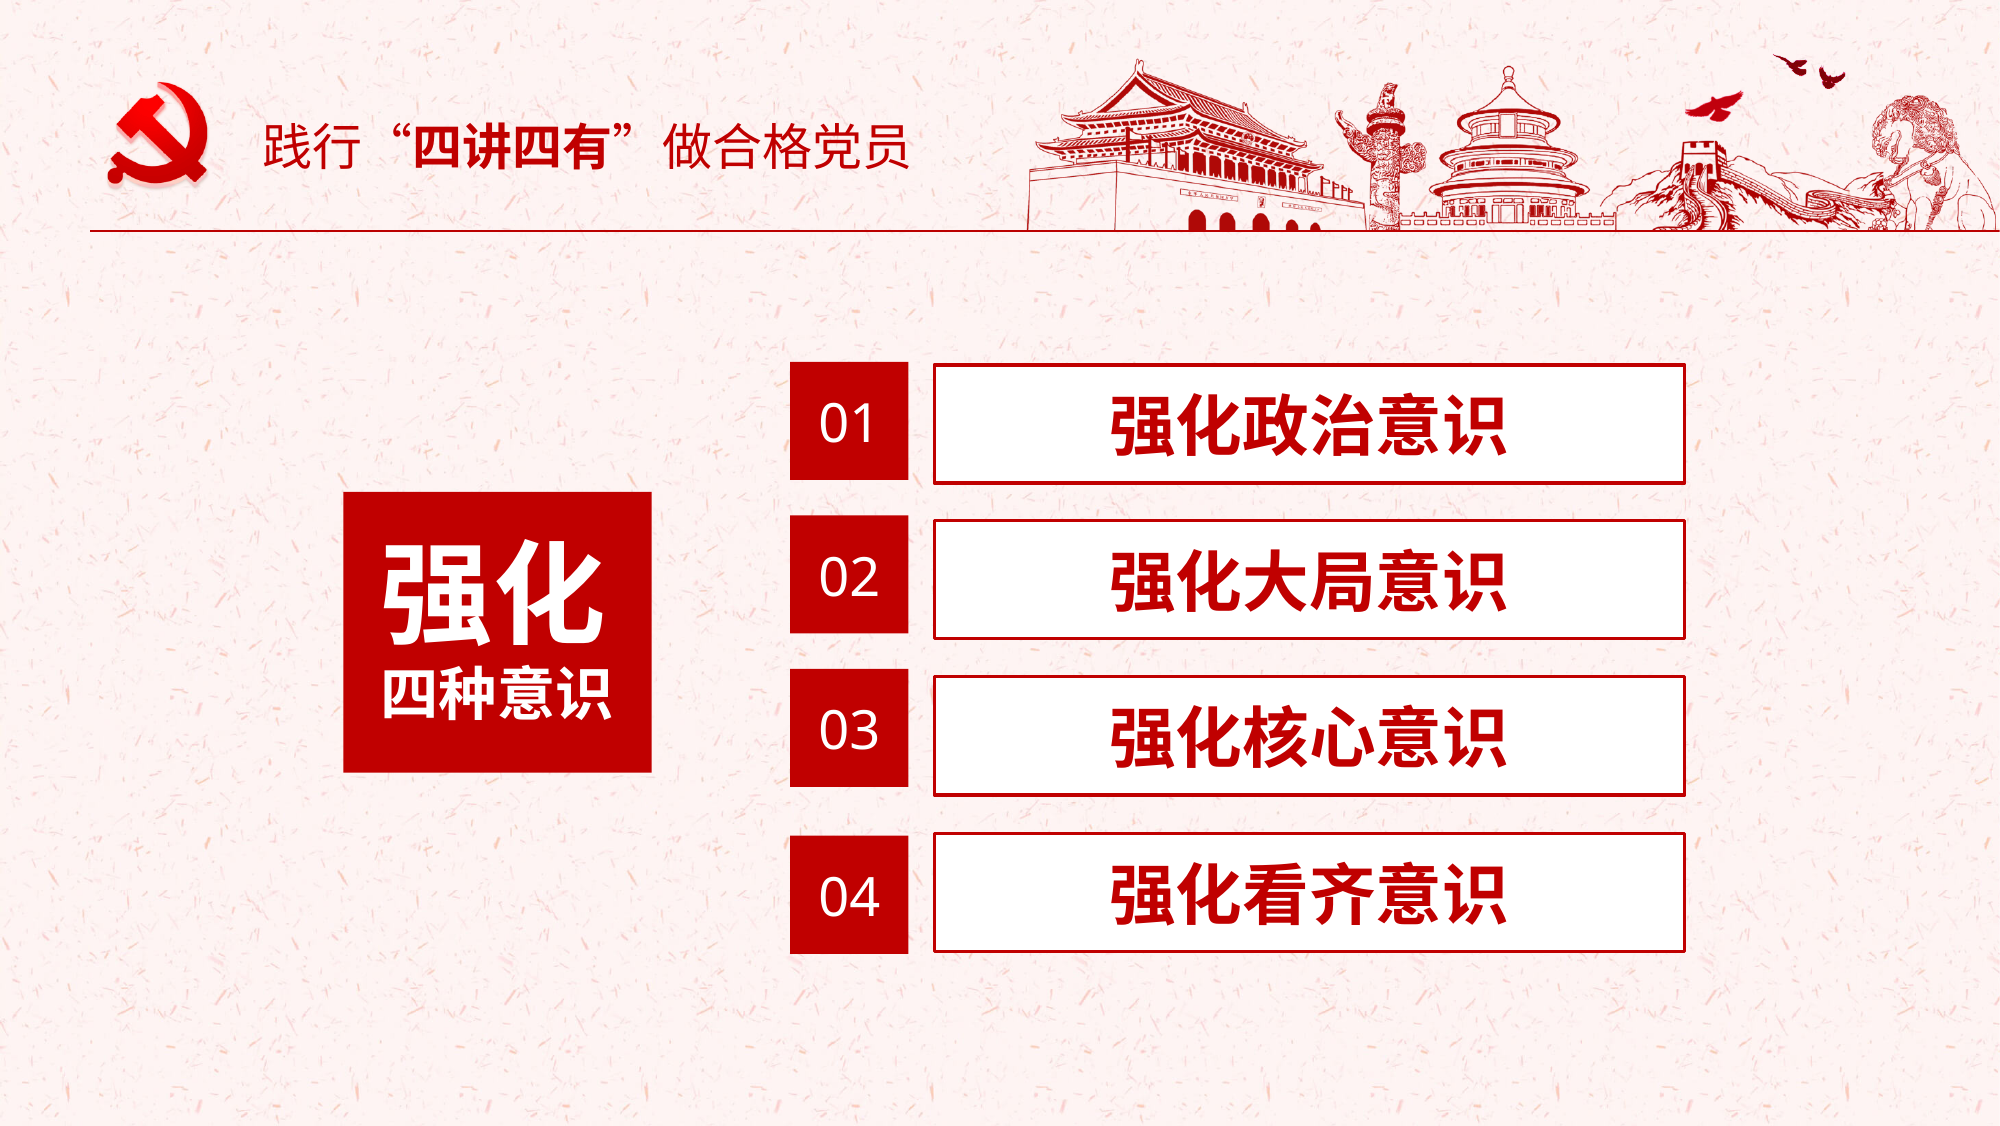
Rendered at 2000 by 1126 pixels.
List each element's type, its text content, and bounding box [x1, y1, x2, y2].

text_box 强化大局意识 [932, 518, 1687, 640]
picture [0, 0, 2000, 1126]
text_box 强化看齐意识 [932, 831, 1687, 954]
text_box 强化政治意识 [932, 363, 1687, 485]
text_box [789, 361, 909, 481]
text_box 强化核心意识 [932, 675, 1687, 797]
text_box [789, 668, 909, 788]
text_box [789, 515, 909, 634]
list 践行“四讲四有”做合格党员 [247, 78, 1035, 173]
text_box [789, 835, 909, 955]
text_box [343, 491, 652, 773]
